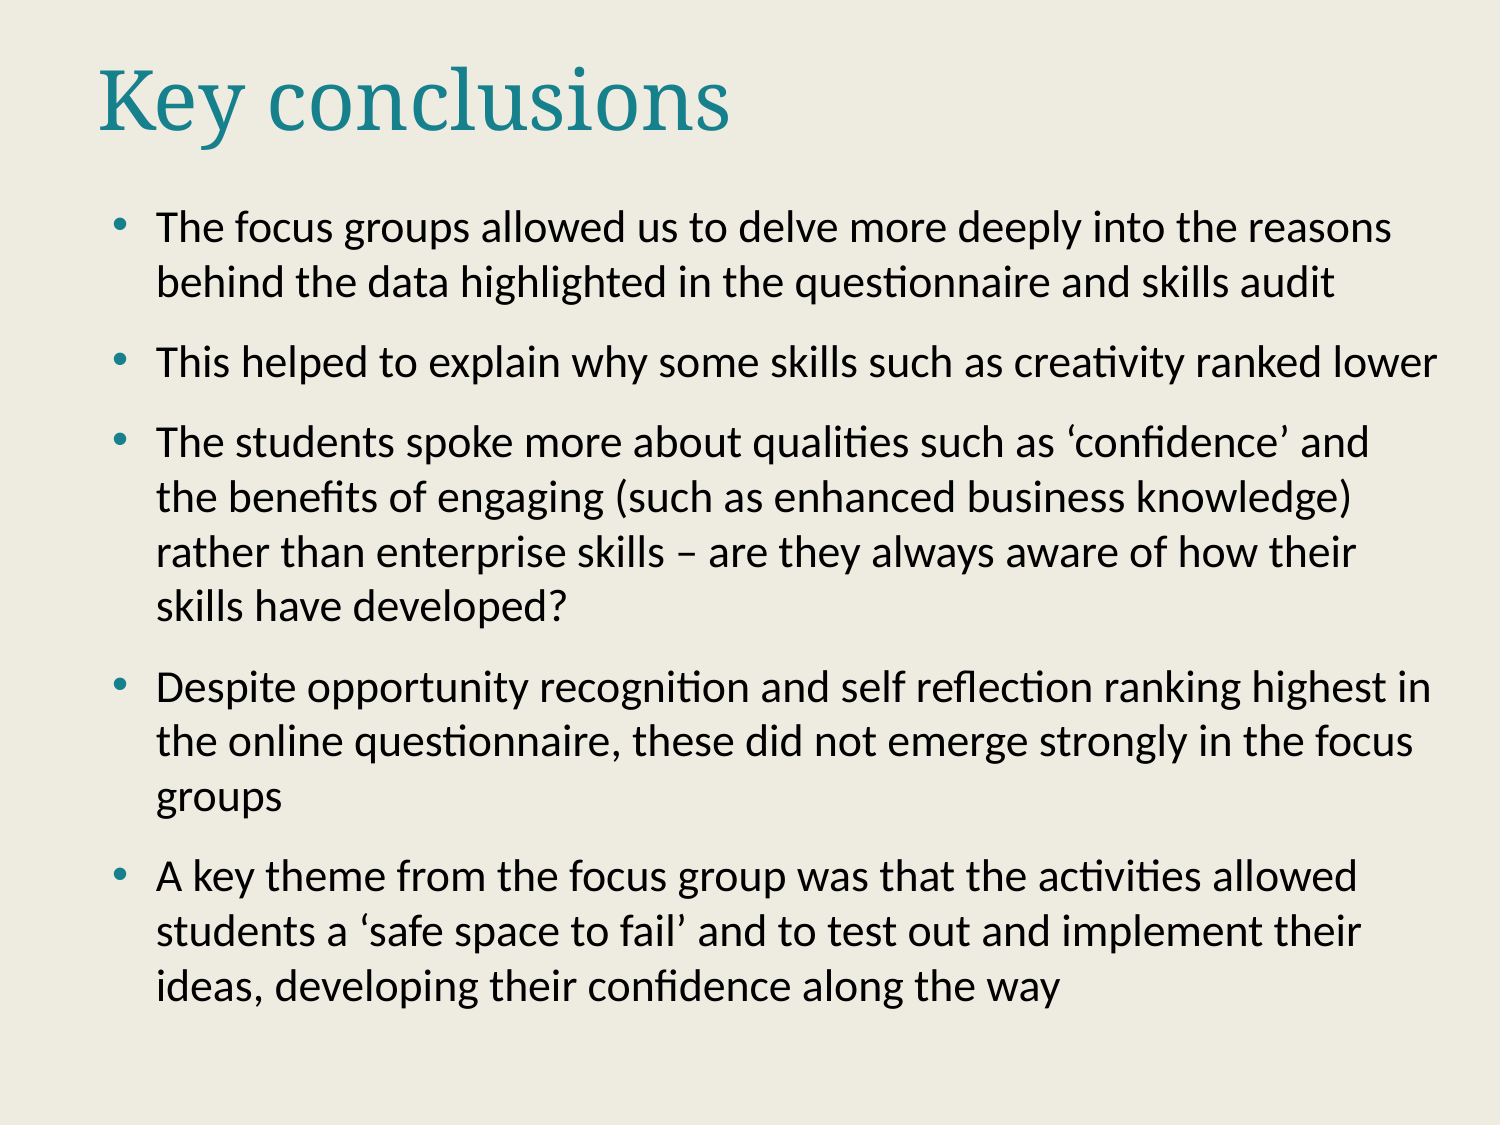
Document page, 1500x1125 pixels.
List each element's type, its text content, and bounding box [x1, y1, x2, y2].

list Key conclusions [97, 59, 1217, 167]
list The focus groups allowed us to delve more deeply into the reasons behind the data highlighted in the questionnaire and skills audit This helped to explain why some skills such as creativity ranked lower The students spoke more about qualities such as ‘confidence’ and the benefits of engaging (such as enhanced business knowledge) rather than enterprise skills – are they always aware of how their skills have developed? Despite opportunity recognition and self reflection ranking highest in the online questionnaire, these did not emerge strongly in the focus groups A key theme from the focus group was that the activities allowed students a ‘safe space to fail’ and to test out and implement their ideas, developing their confidence along the way [97, 188, 1459, 988]
